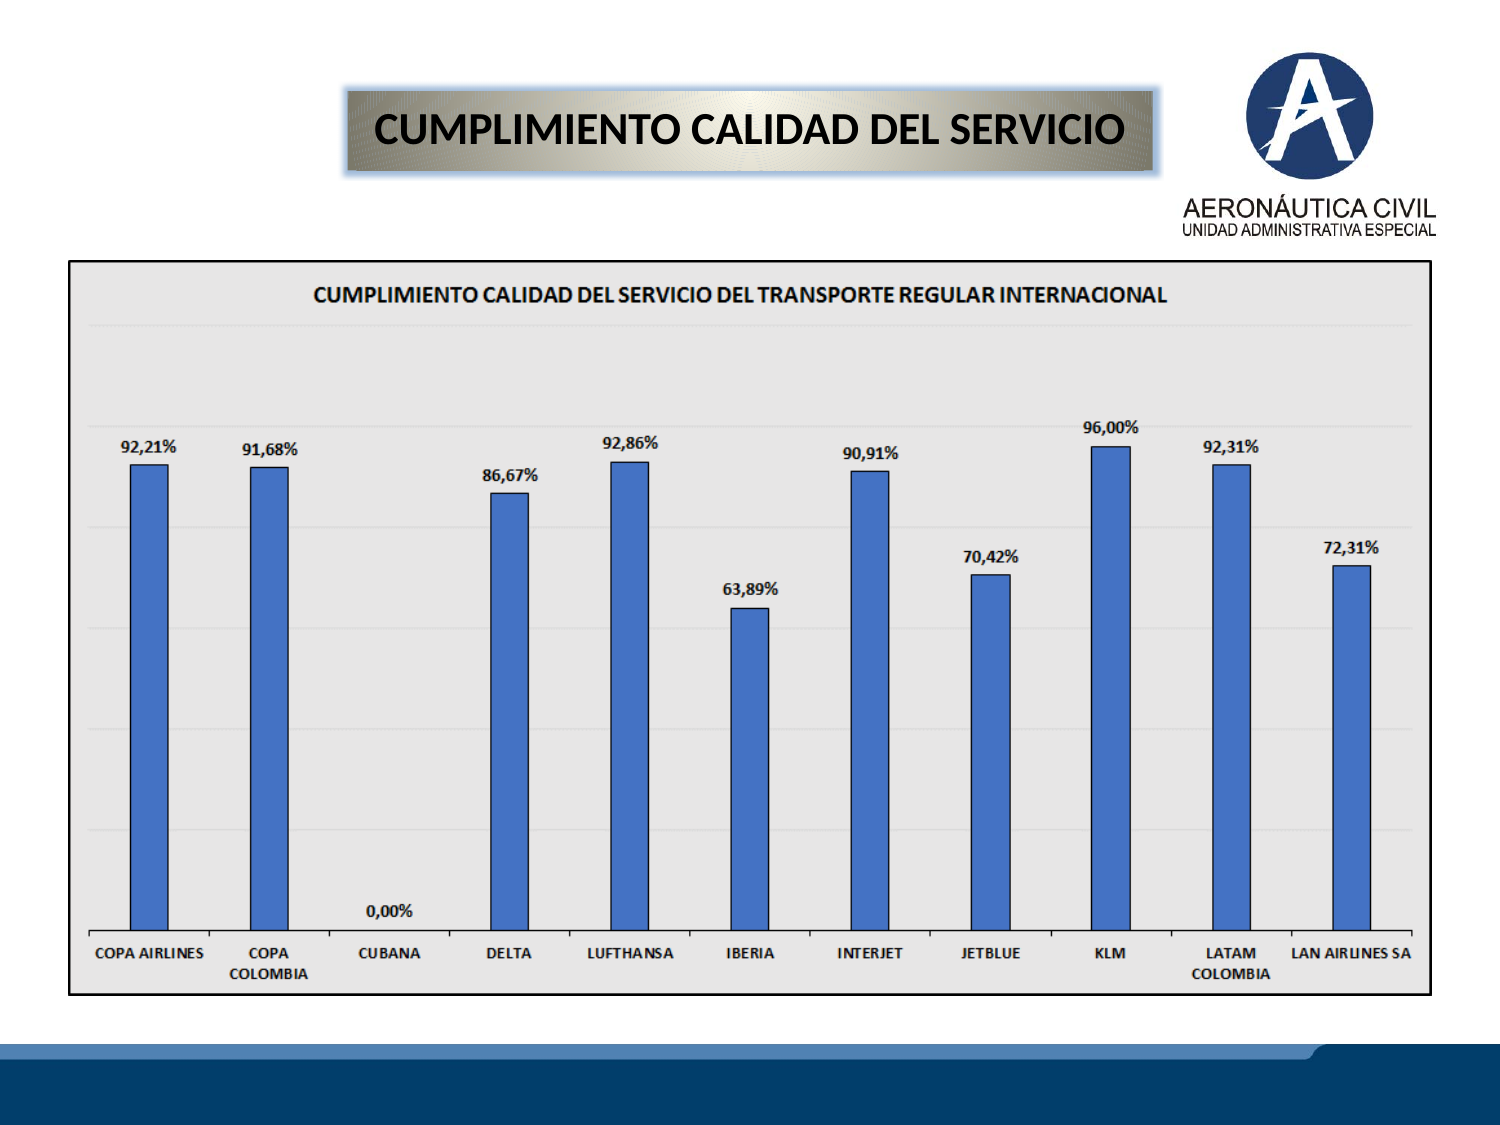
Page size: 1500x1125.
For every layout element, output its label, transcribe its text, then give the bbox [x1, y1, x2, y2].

text_box CUMPLIMIENTO CALIDAD DEL SERVICIO [347, 91, 1153, 171]
picture [0, 0, 1500, 1125]
